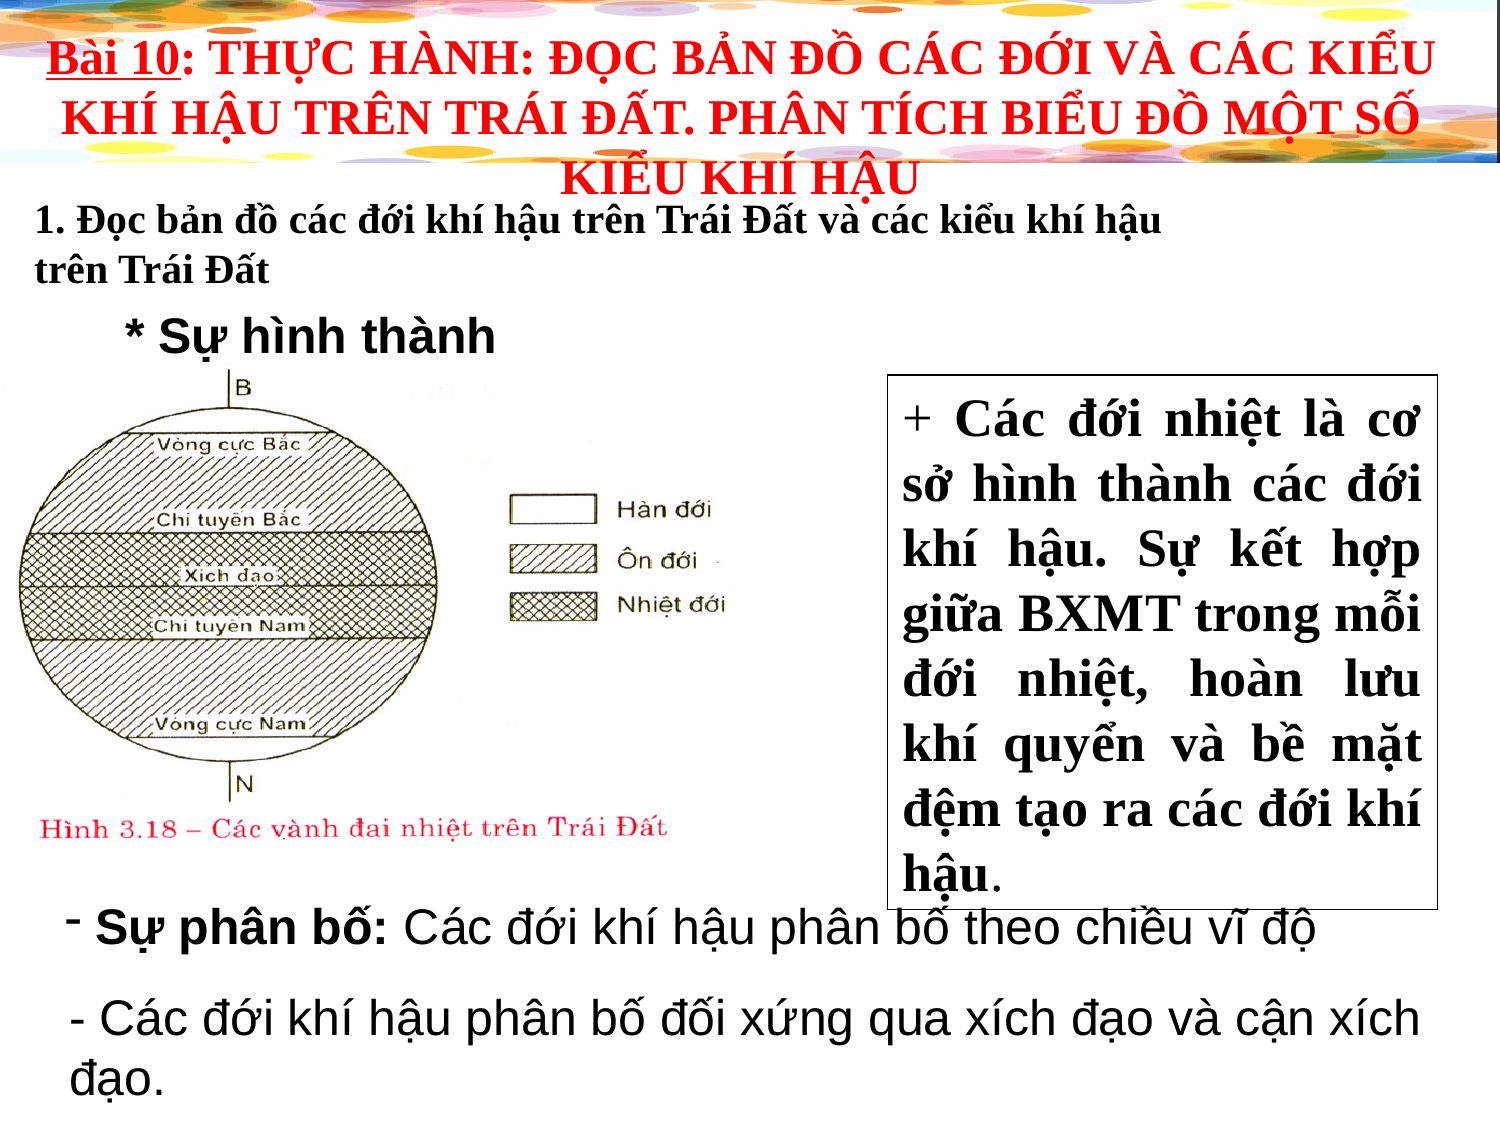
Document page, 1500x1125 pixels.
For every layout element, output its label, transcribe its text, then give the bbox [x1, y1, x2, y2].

text_box - Các đới khí hậu phân bố đối xứng qua xích đạo và cận xích đạo. [54, 977, 1500, 1113]
text_box Bài 10: THỰC HÀNH: ĐỌC BẢN ĐỒ CÁC ĐỚI VÀ CÁC KIỂU KHÍ HẬU TRÊN TRÁI ĐẤT. PHÂN TÍCH BIỂU ĐỒ MỘT SỐ KIỂU KHÍ HẬU [0, 171, 1498, 213]
text_box Sự phân bố: Các đới khí hậu phân bố theo chiều vĩ độ [50, 887, 1438, 963]
text_box 1. Đọc bản đồ các đới khí hậu trên Trái Đất và các kiểu khí hậu trên Trái Đất [19, 213, 1475, 300]
text_box * Sự hình thành [48, 296, 574, 360]
text_box + Các đới nhiệt là cơ sở hình thành các đới khí hậu. Sự kết hợp giữa BXMT trong mỗi đới nhiệt, hoàn lưu khí quyển và bề mặt đệm tạo ra các đới khí hậu. [887, 374, 1438, 887]
picture [0, 362, 749, 846]
picture [0, 0, 1500, 163]
